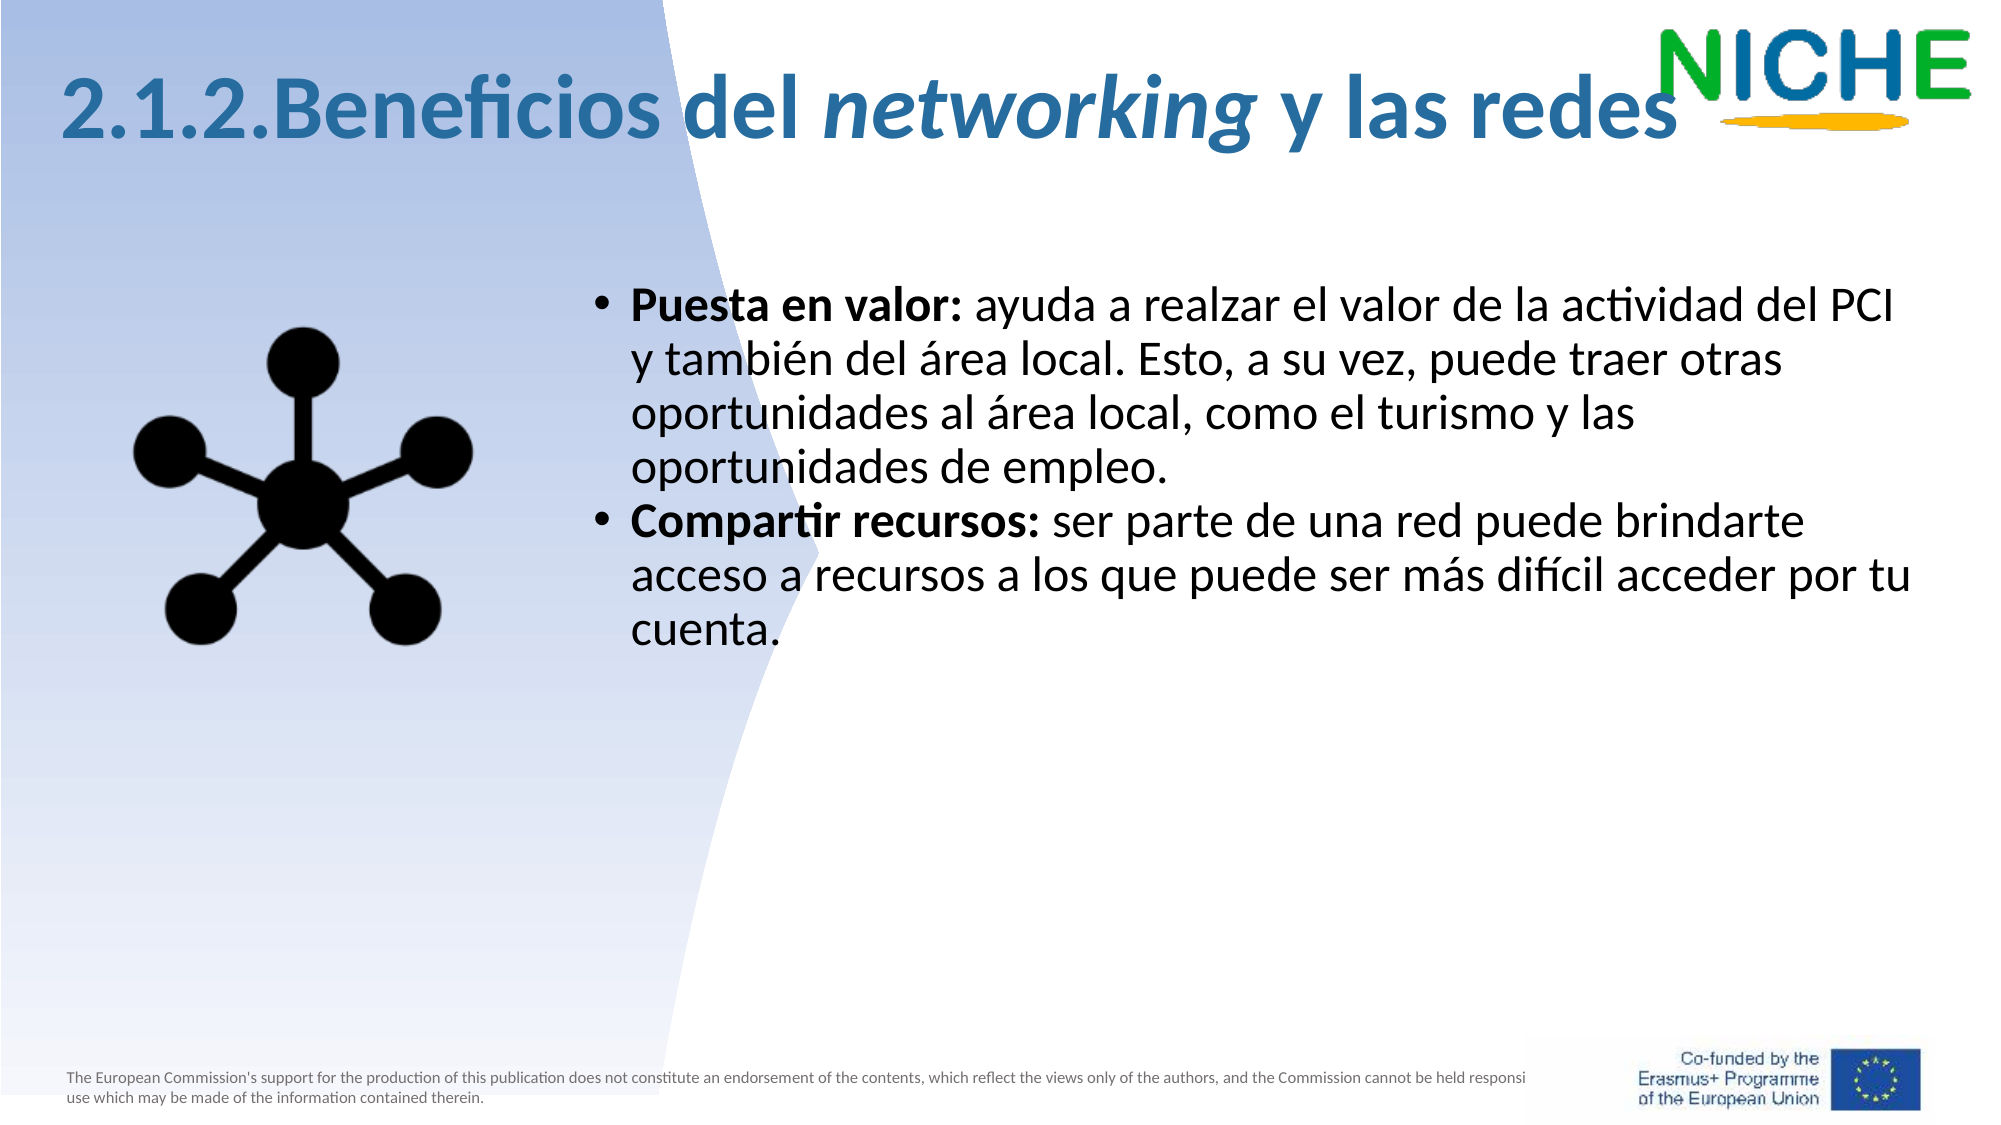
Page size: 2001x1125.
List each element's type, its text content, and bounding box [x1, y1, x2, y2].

picture [87, 270, 520, 703]
picture [1725, 3, 1998, 145]
title 2.1.2.Beneficios del networking y las redes [0, 0, 1725, 218]
picture [1525, 1035, 1935, 1125]
list Puesta en valor: ayuda a realzar el valor de la actividad del PCI y también del área local. Esto, a su vez, puede traer otras oportunidades al área local, como el turismo y las oportunidades de empleo. Compartir recursos: ser parte de una red puede brindarte acceso a recursos a los que puede ser más difícil acceder por tu cuenta. [578, 270, 1933, 1043]
